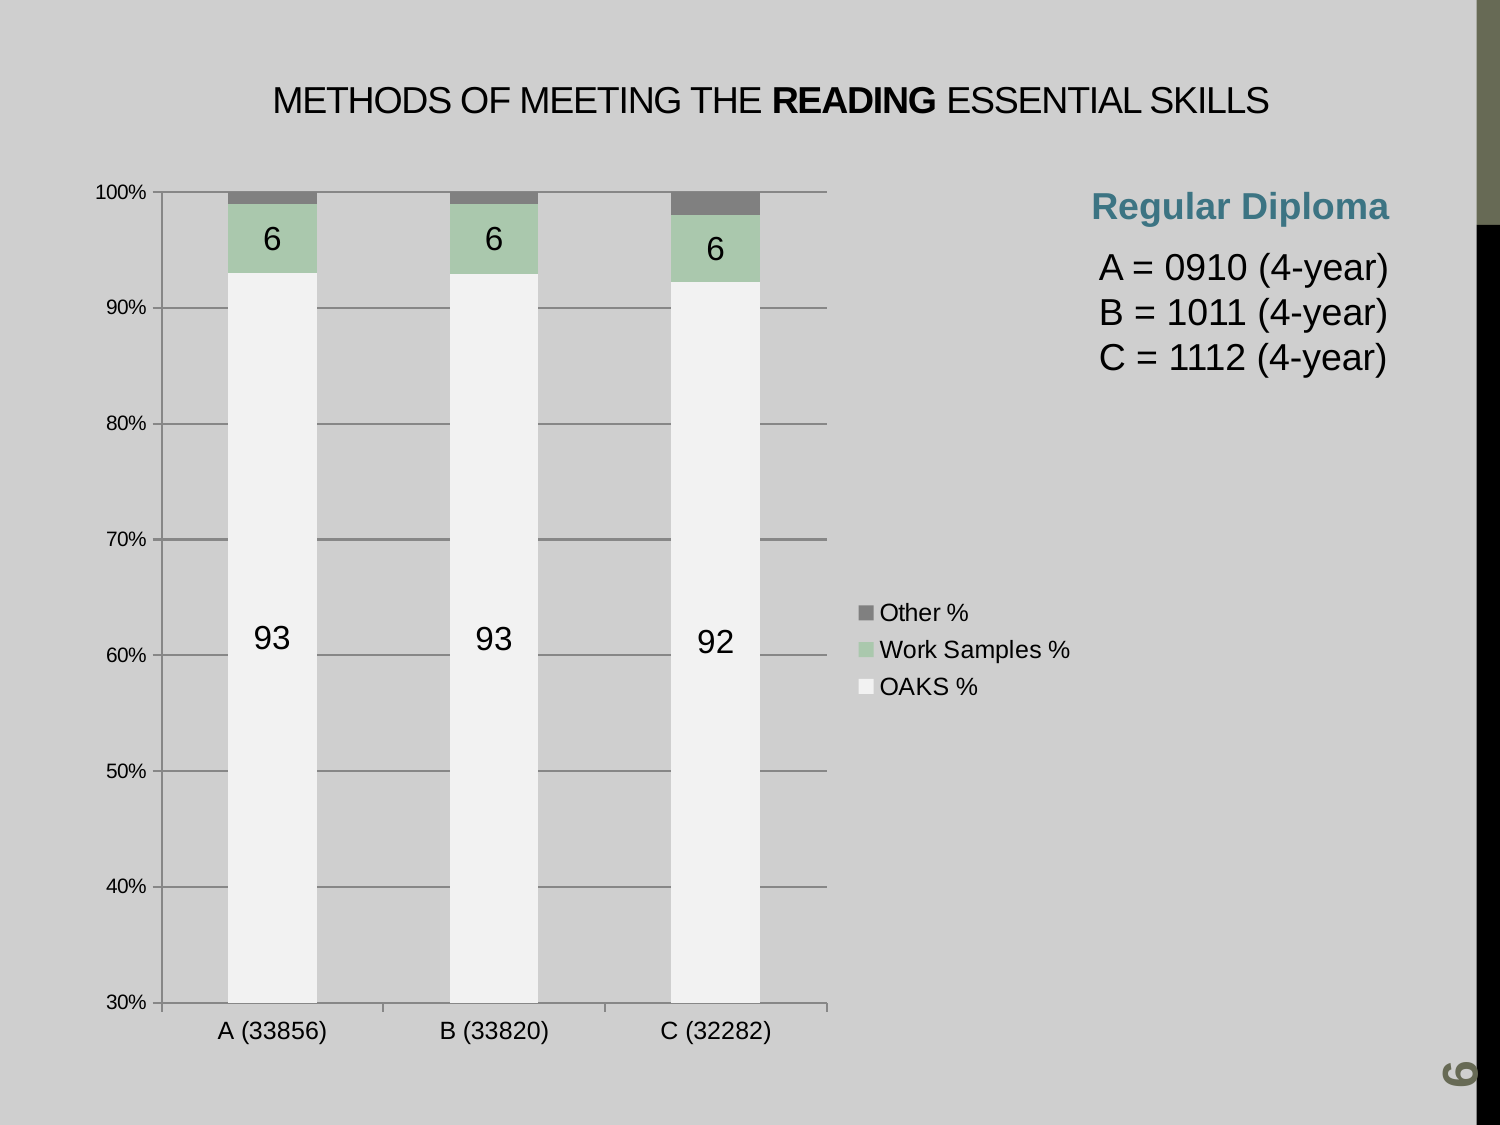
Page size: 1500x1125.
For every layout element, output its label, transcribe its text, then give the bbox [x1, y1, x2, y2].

chart [74, 161, 1088, 1063]
slide_number 6 [1427, 887, 1488, 1104]
text_box Regular Diploma [1097, 174, 1405, 235]
text_box A = 0910 (4-year) B = 1011 (4-year) C = 1112 (4-year) [1097, 235, 1405, 386]
text_box Methods of Meeting the reading Essential Skills [199, 51, 1343, 129]
